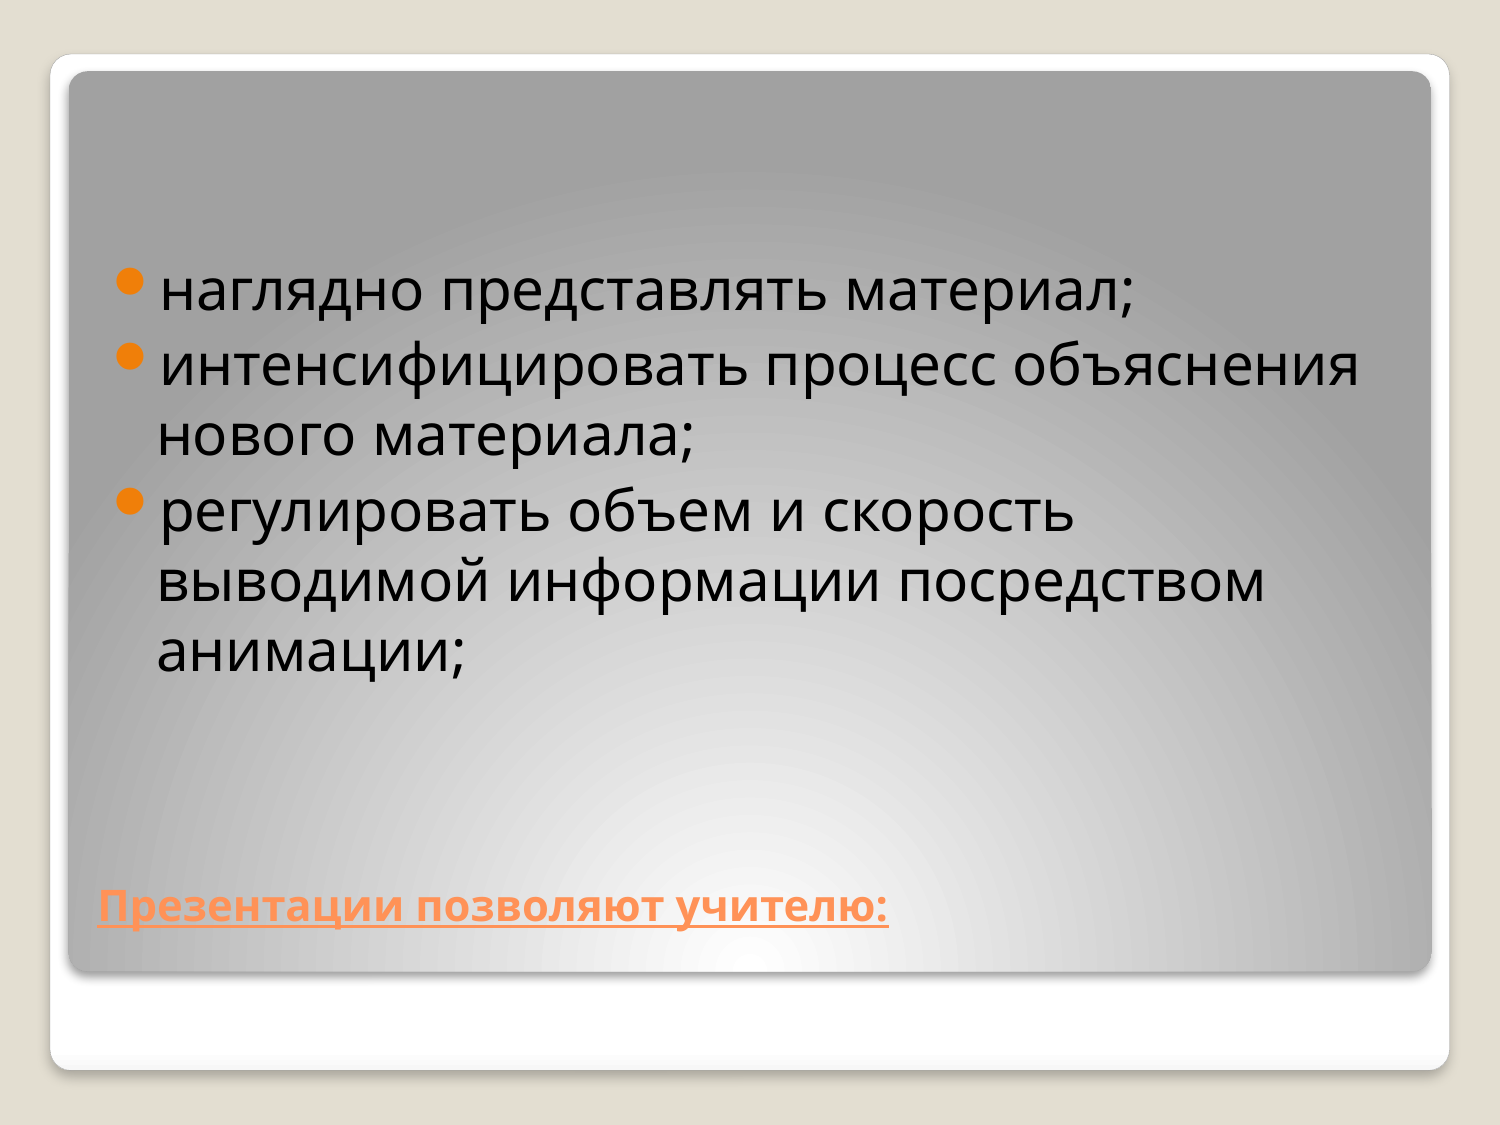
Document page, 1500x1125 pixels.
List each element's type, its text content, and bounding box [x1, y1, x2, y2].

list наглядно представлять материал; интенсифицировать процесс объяснения нового материала; регулировать объем и скорость выводимой информации посредством анимации; [82, 86, 1425, 774]
title Презентации позволяют учителю: [82, 817, 1425, 990]
